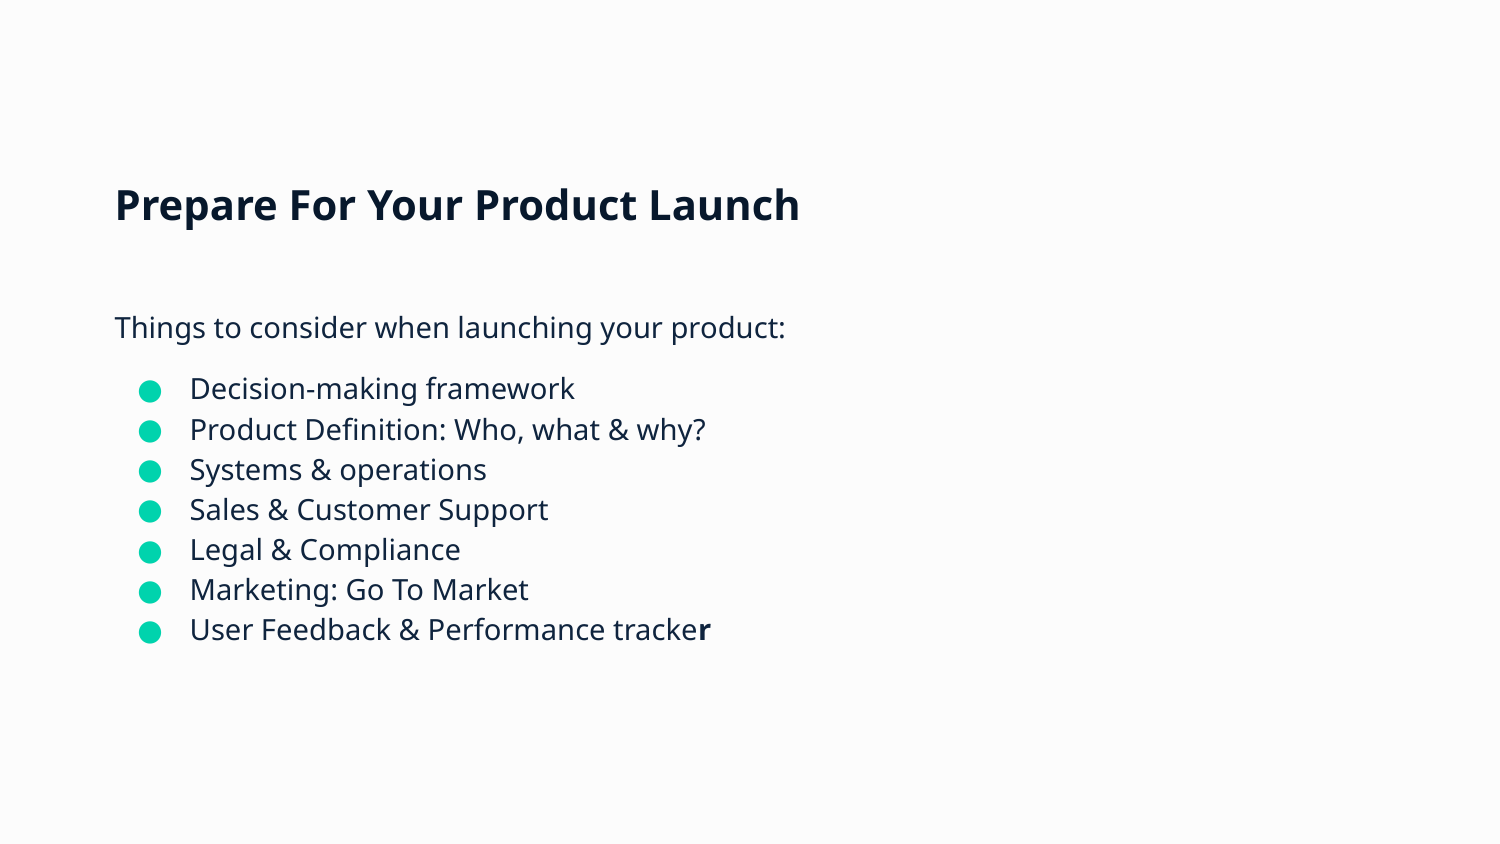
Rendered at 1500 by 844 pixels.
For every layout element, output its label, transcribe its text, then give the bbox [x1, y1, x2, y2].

title Prepare For Your Product Launch [99, 164, 1143, 253]
list Things to consider when launching your product: Decision-making framework Product Definition: Who, what & why? Systems & operations Sales & Customer Support Legal & Compliance Marketing: Go To Market User Feedback & Performance tracker [99, 289, 1097, 729]
